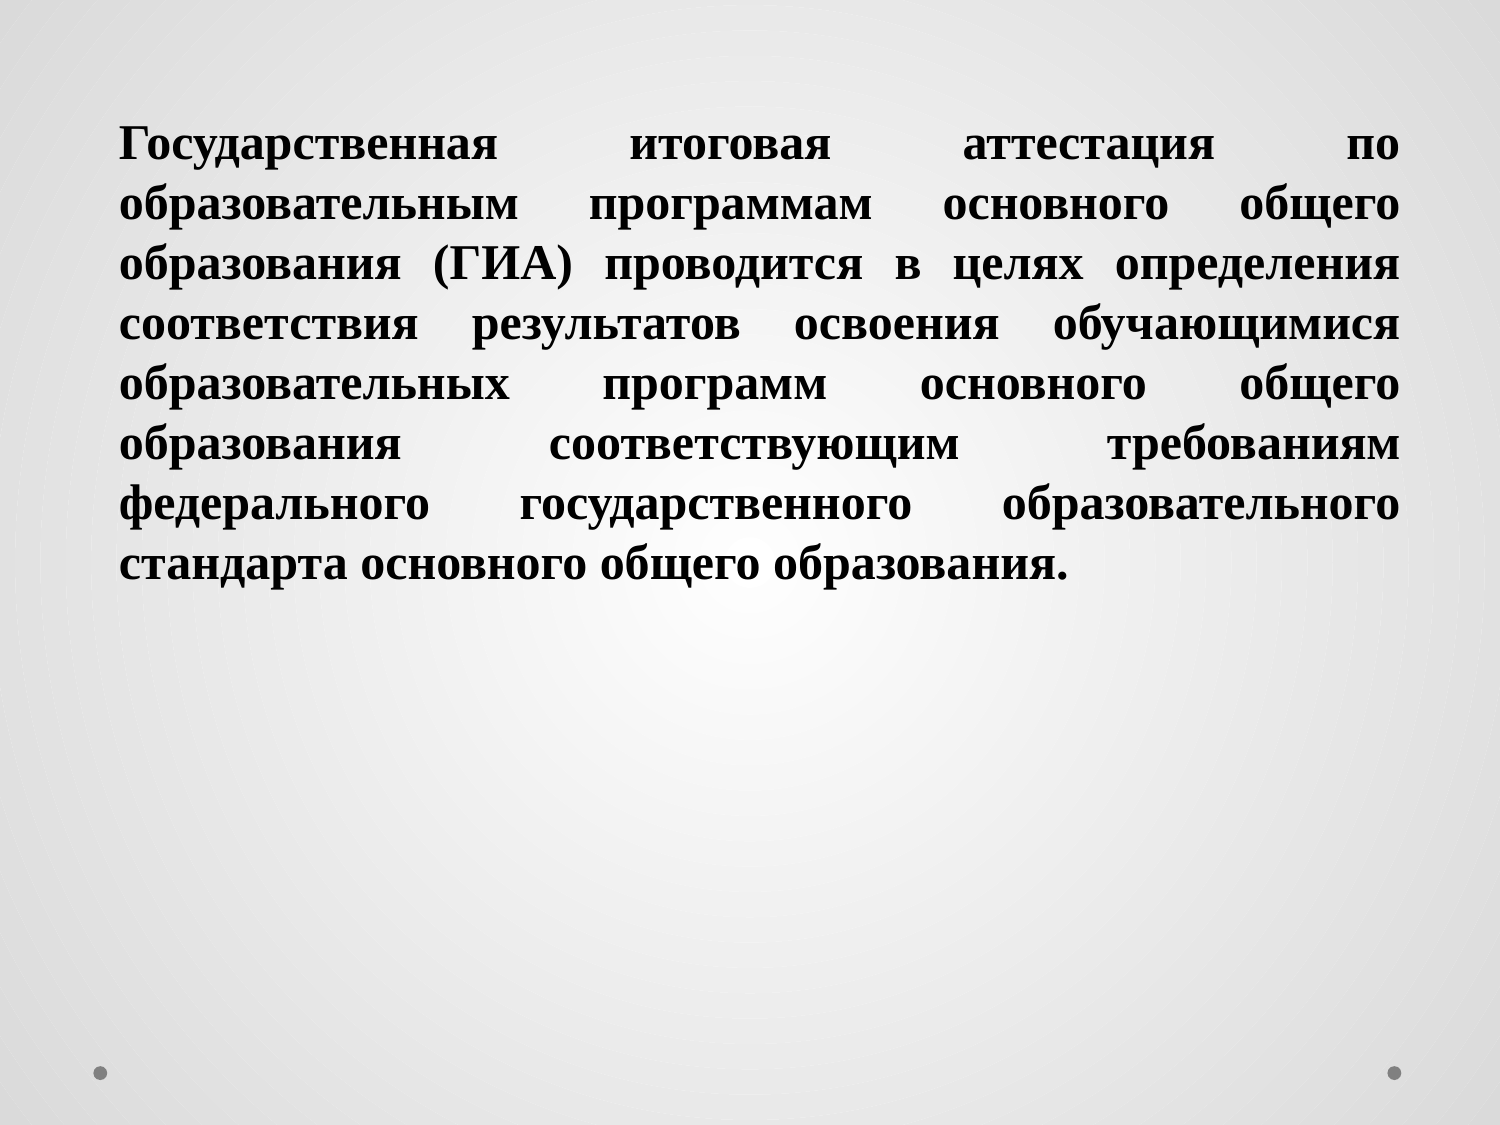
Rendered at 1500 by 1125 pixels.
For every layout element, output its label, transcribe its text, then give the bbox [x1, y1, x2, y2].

text_box Государственная итоговая аттестация по образовательным программам основного общего образования (ГИА) проводится в целях определения соответствия результатов освоения обучающимися образовательных программ основного общего образования соответствующим требованиям федерального государственного образовательного стандарта основного общего образования. [104, 101, 1416, 597]
